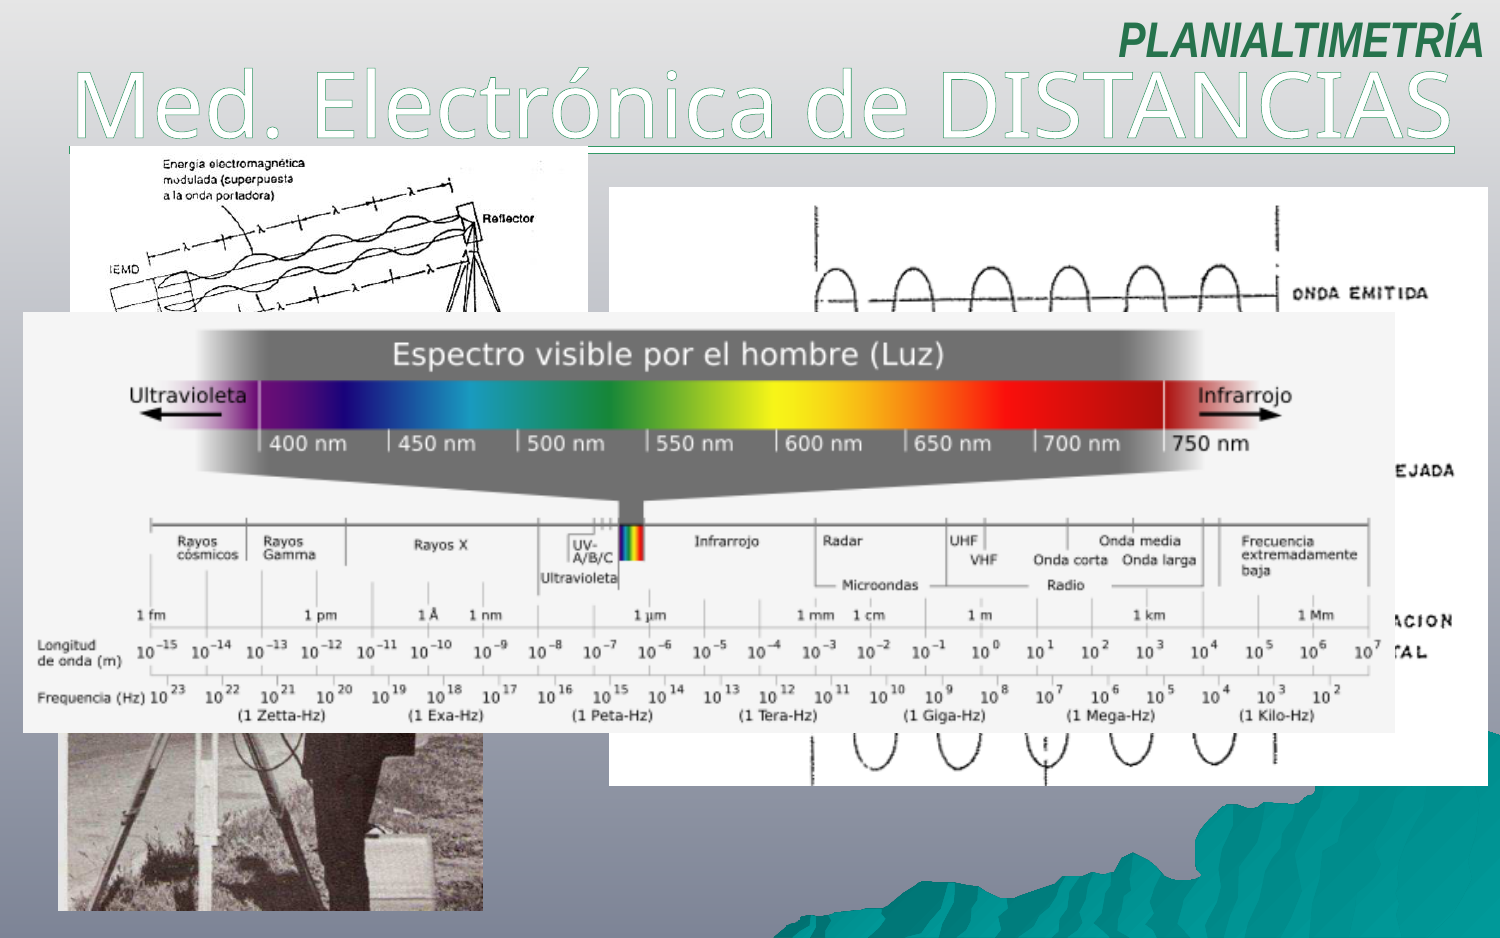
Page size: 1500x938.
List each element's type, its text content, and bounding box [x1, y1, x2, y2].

picture [23, 146, 1488, 912]
text_box PLANIALTIMETRÍA [410, 0, 1500, 75]
text_box Med. Electrónica de DISTANCIAS [54, 38, 1470, 164]
